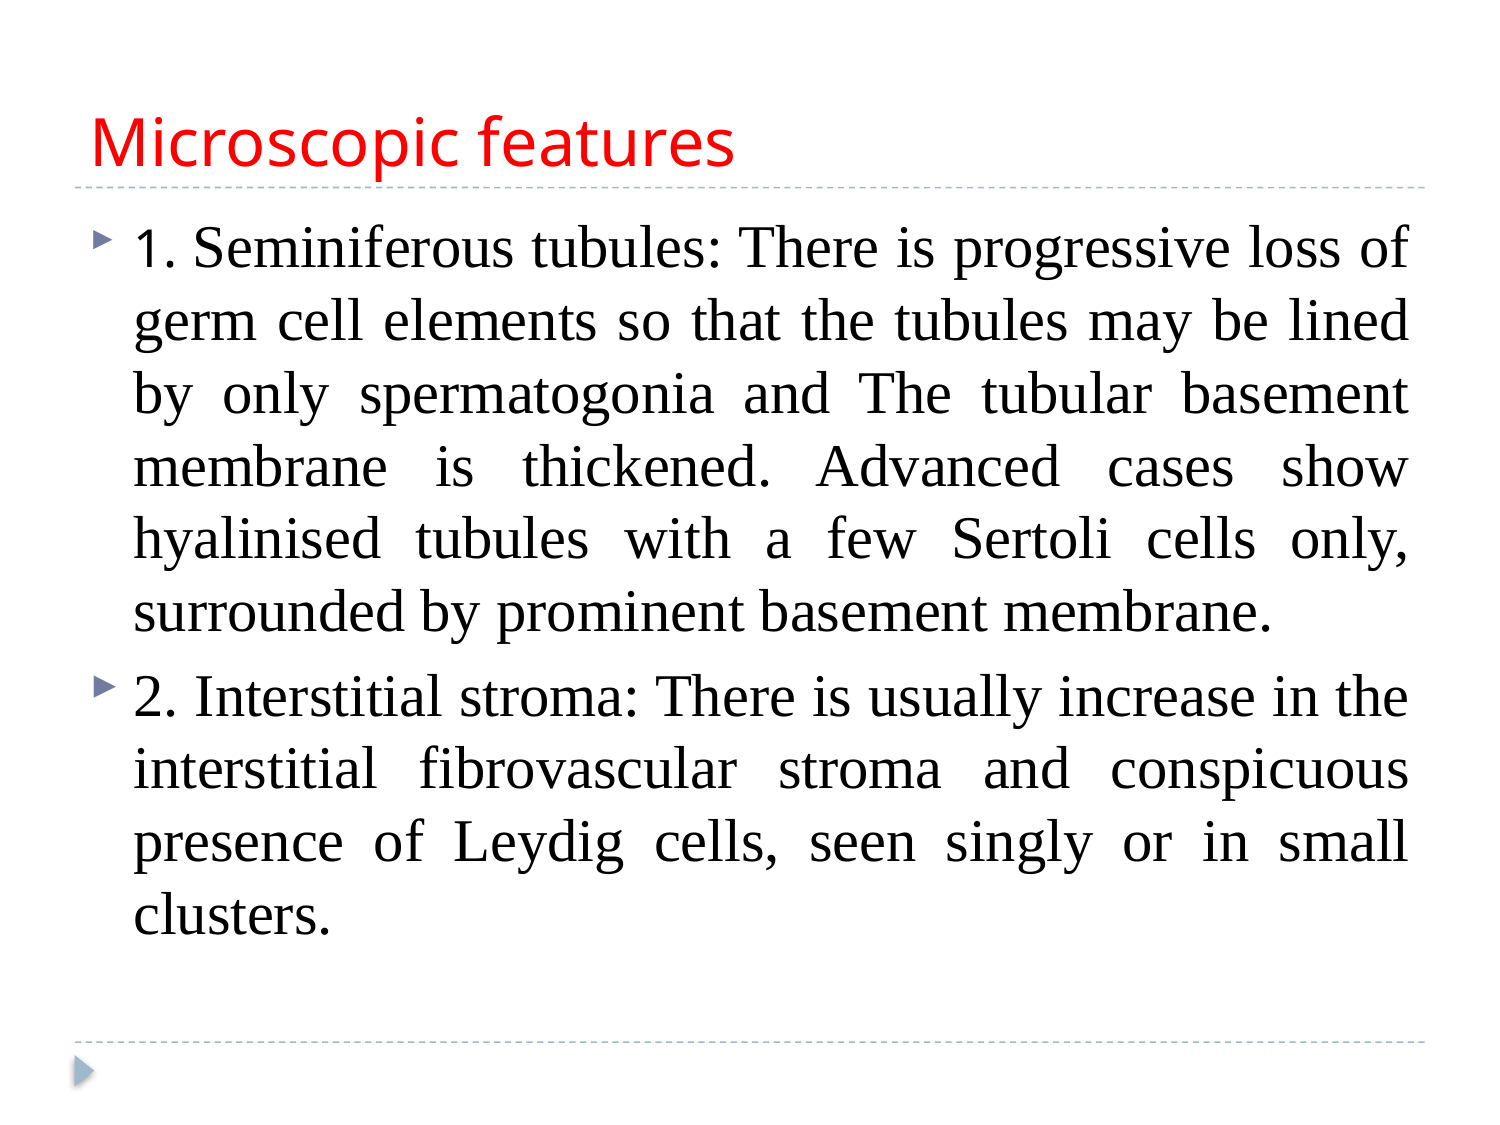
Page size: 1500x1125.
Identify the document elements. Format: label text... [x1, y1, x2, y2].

title Microscopic features [75, 24, 1425, 188]
list 1. Seminiferous tubules: There is progressive loss of germ cell elements so that the tubules may be lined by only spermatogonia and The tubular basement membrane is thickened. Advanced cases show hyalinised tubules with a few Sertoli cells only, surrounded by prominent basement membrane. 2. Interstitial stroma: There is usually increase in the interstitial fibrovascular stroma and conspicuous presence of Leydig cells, seen singly or in small clusters. [75, 200, 1425, 1010]
